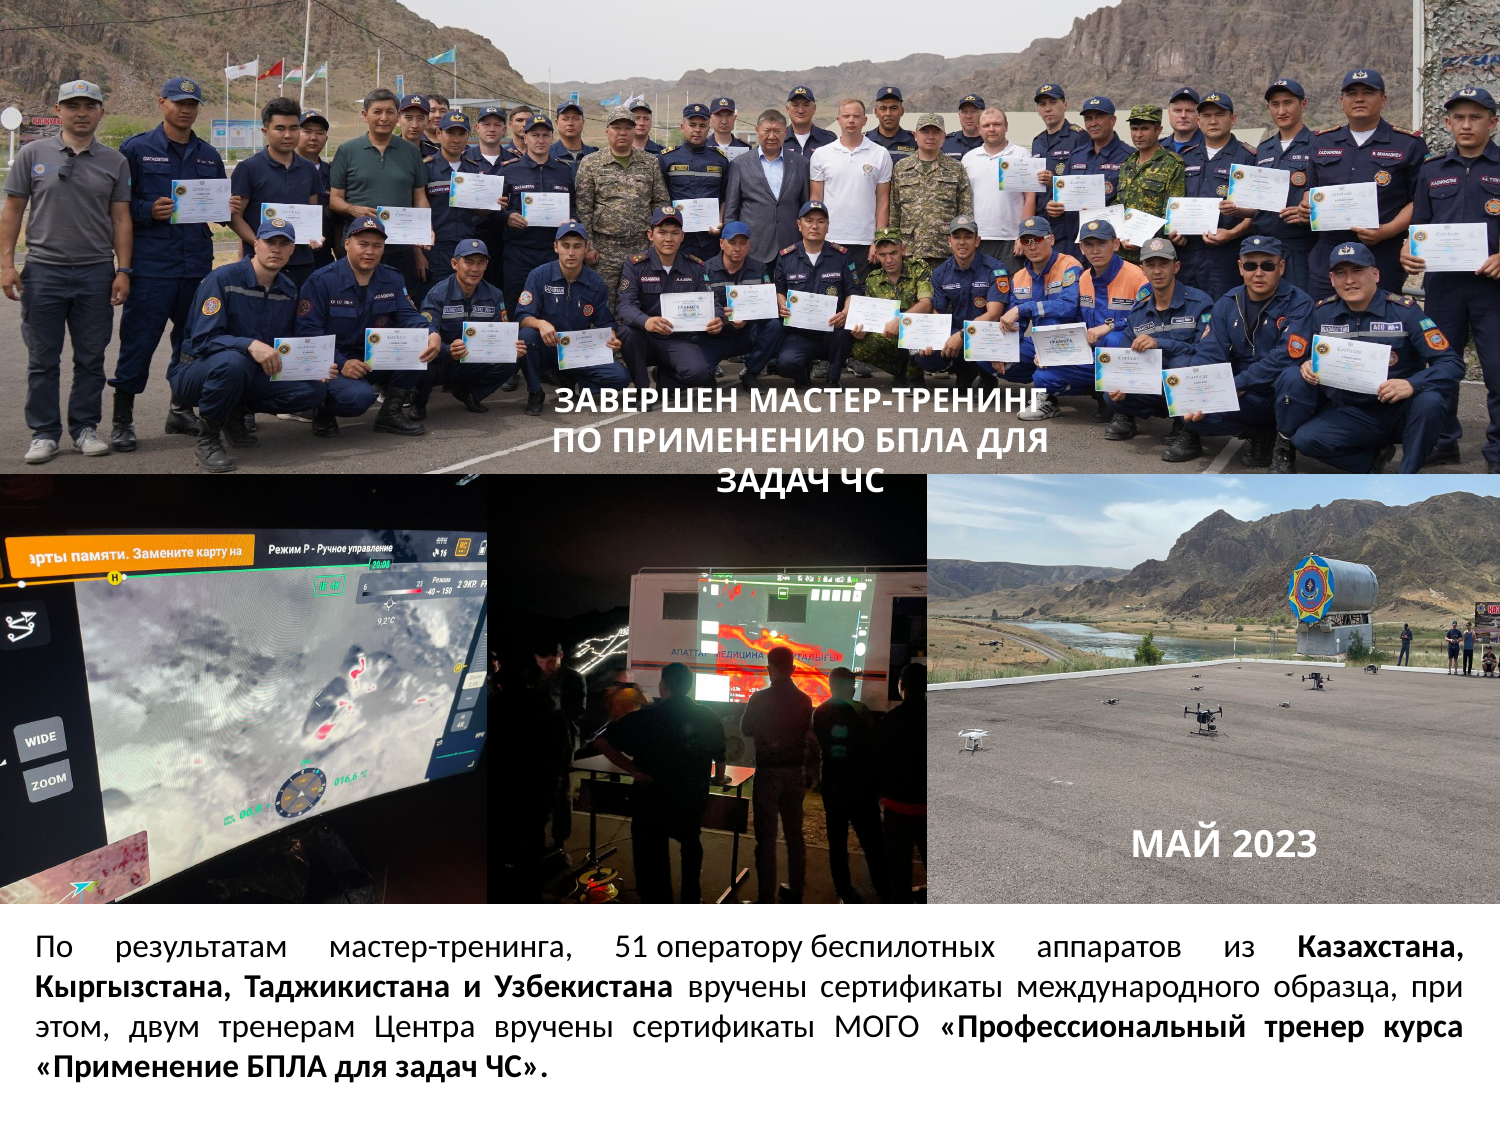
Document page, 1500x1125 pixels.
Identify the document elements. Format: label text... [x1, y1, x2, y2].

text_box По результатам мастер-тренинга, 51 оператору беспилотных аппаратов из Казахстана, Кыргызстана, Таджикистана и Узбекистана вручены сертификаты международного образца, при этом, двум тренерам Центра вручены сертификаты МОГО «Профессиональный тренер курса «Применение БПЛА для задач ЧС». [20, 916, 1480, 1092]
picture [0, 0, 1500, 904]
